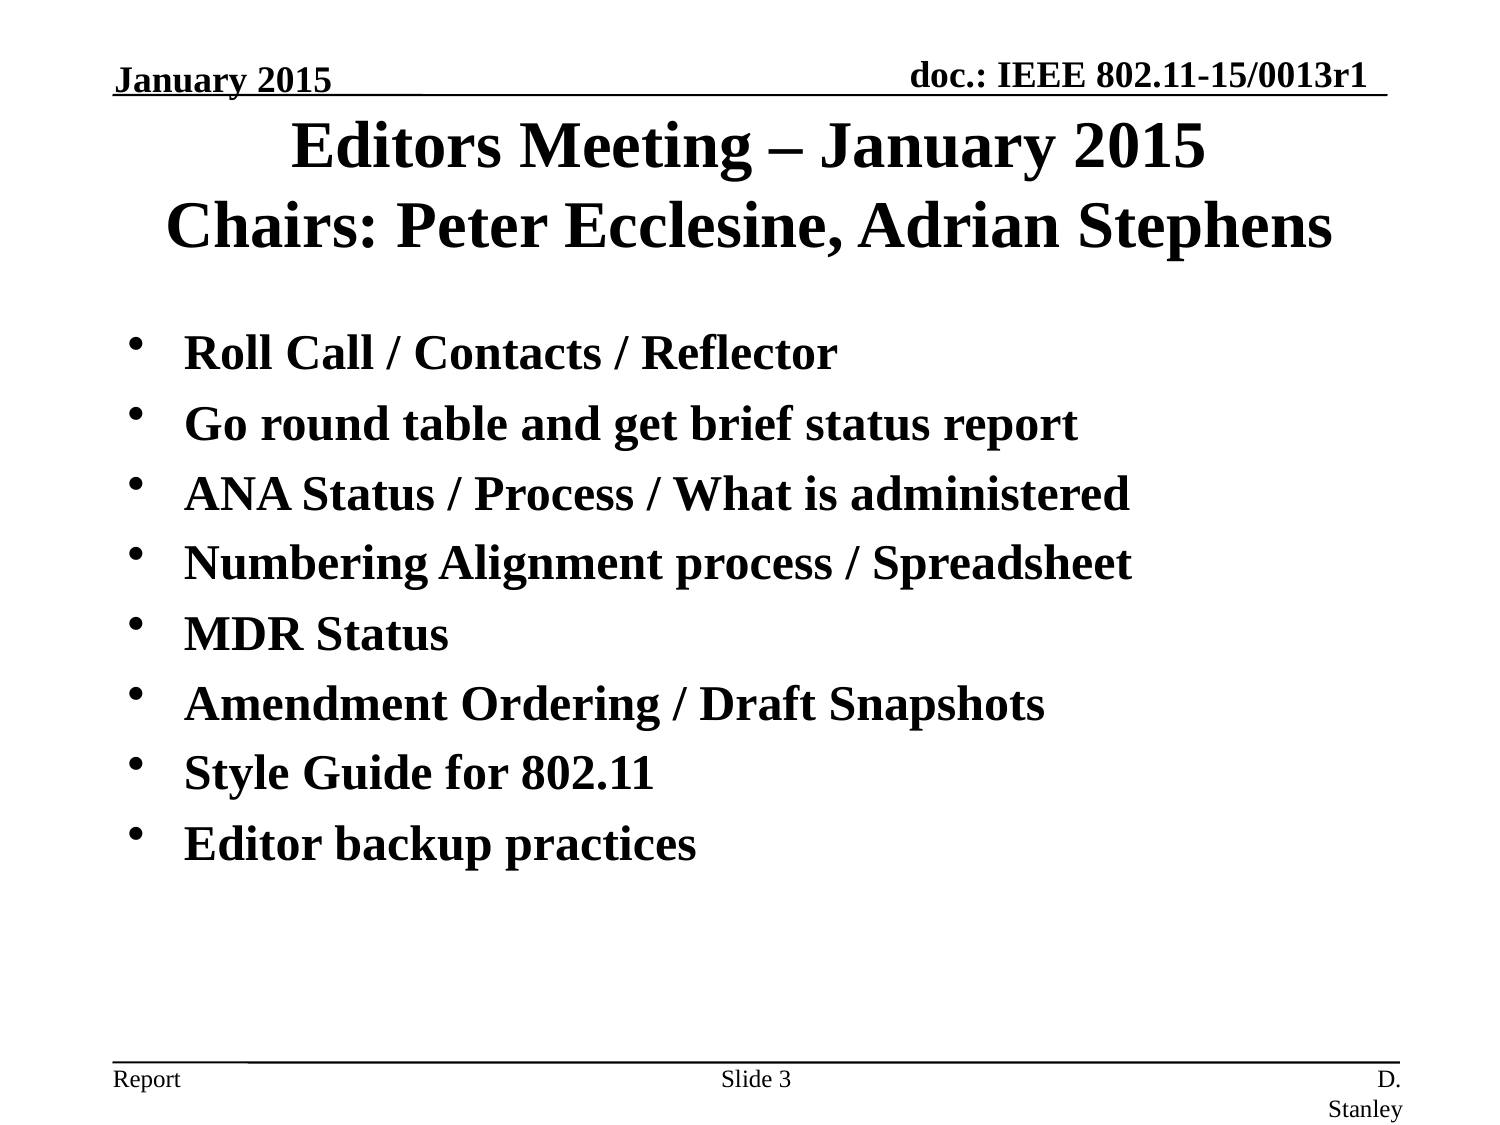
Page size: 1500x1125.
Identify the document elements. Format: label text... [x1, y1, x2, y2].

footer D. Stanley, Aruba Networks [1325, 1062, 1402, 1093]
title Editors Meeting – January 2015 Chairs: Peter Ecclesine, Adrian Stephens [112, 125, 1388, 238]
slide_number Slide 3 [721, 1062, 792, 1093]
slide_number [114, 54, 335, 100]
list Roll Call / Contacts / Reflector Go round table and get brief status report ANA Status / Process / What is administered Numbering Alignment process / Spreadsheet MDR Status Amendment Ordering / Draft Snapshots Style Guide for 802.11 Editor backup practices [112, 312, 1425, 1000]
